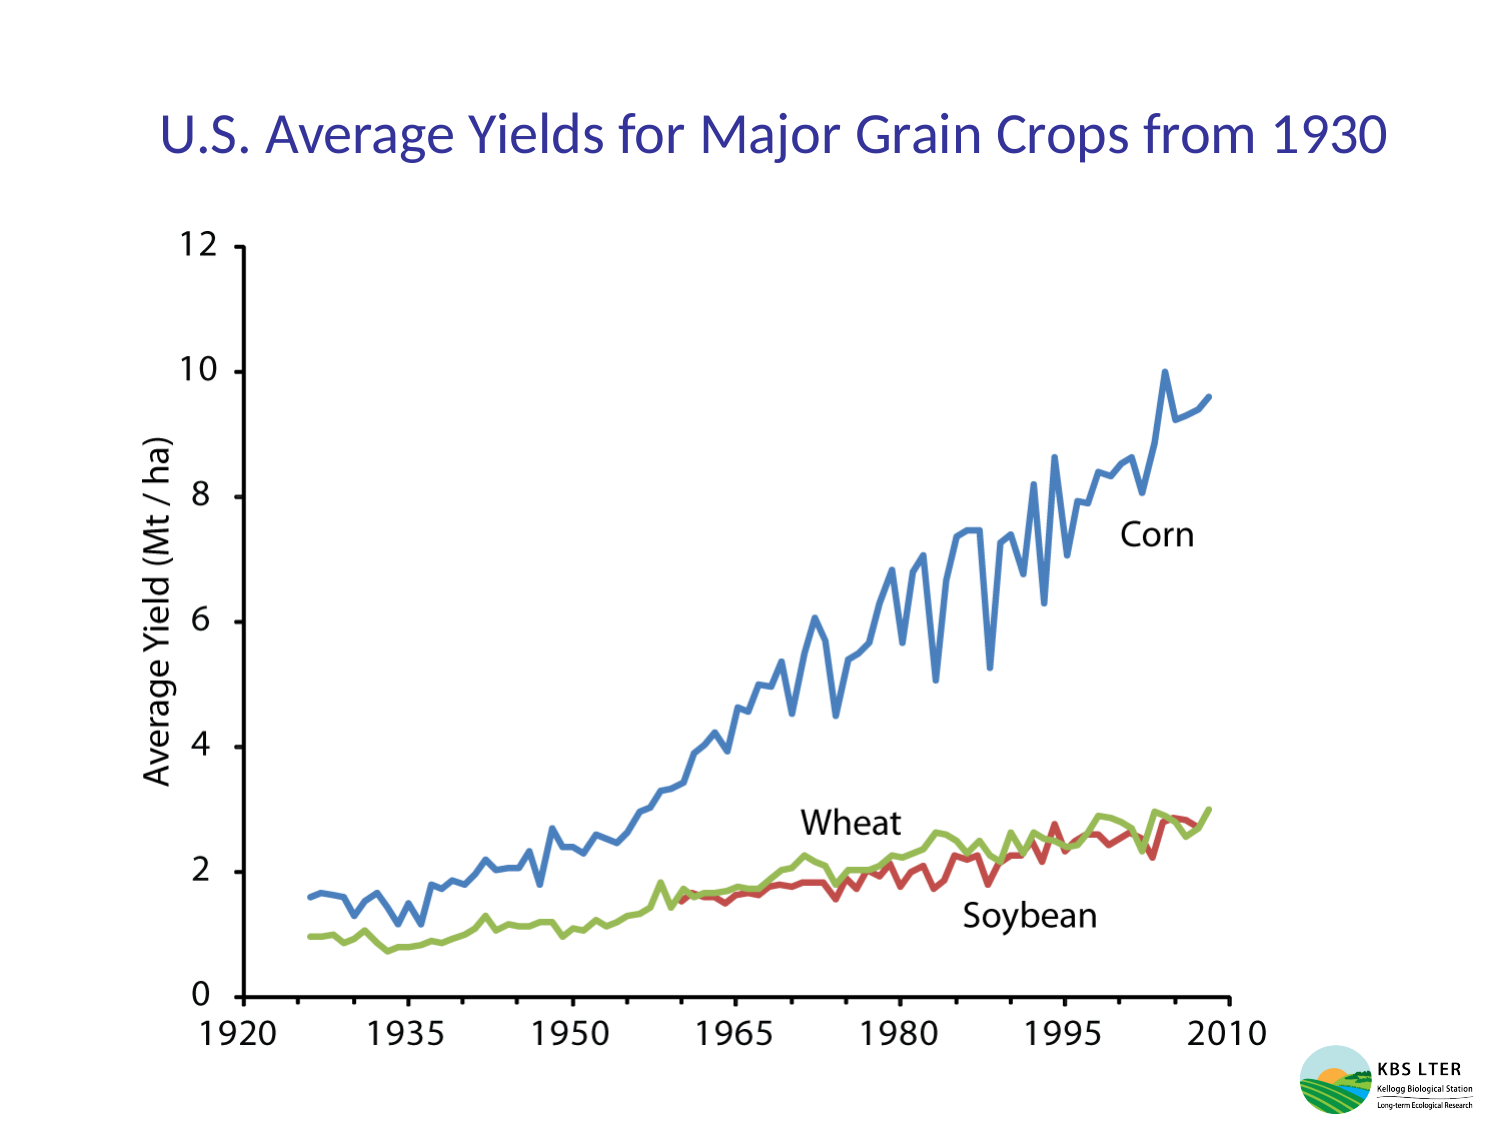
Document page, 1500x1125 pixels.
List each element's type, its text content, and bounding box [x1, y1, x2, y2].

picture [137, 224, 1267, 1056]
text_box U.S. Average Yields for Major Grain Crops from 1930 [145, 87, 1404, 173]
picture [1274, 1026, 1500, 1125]
